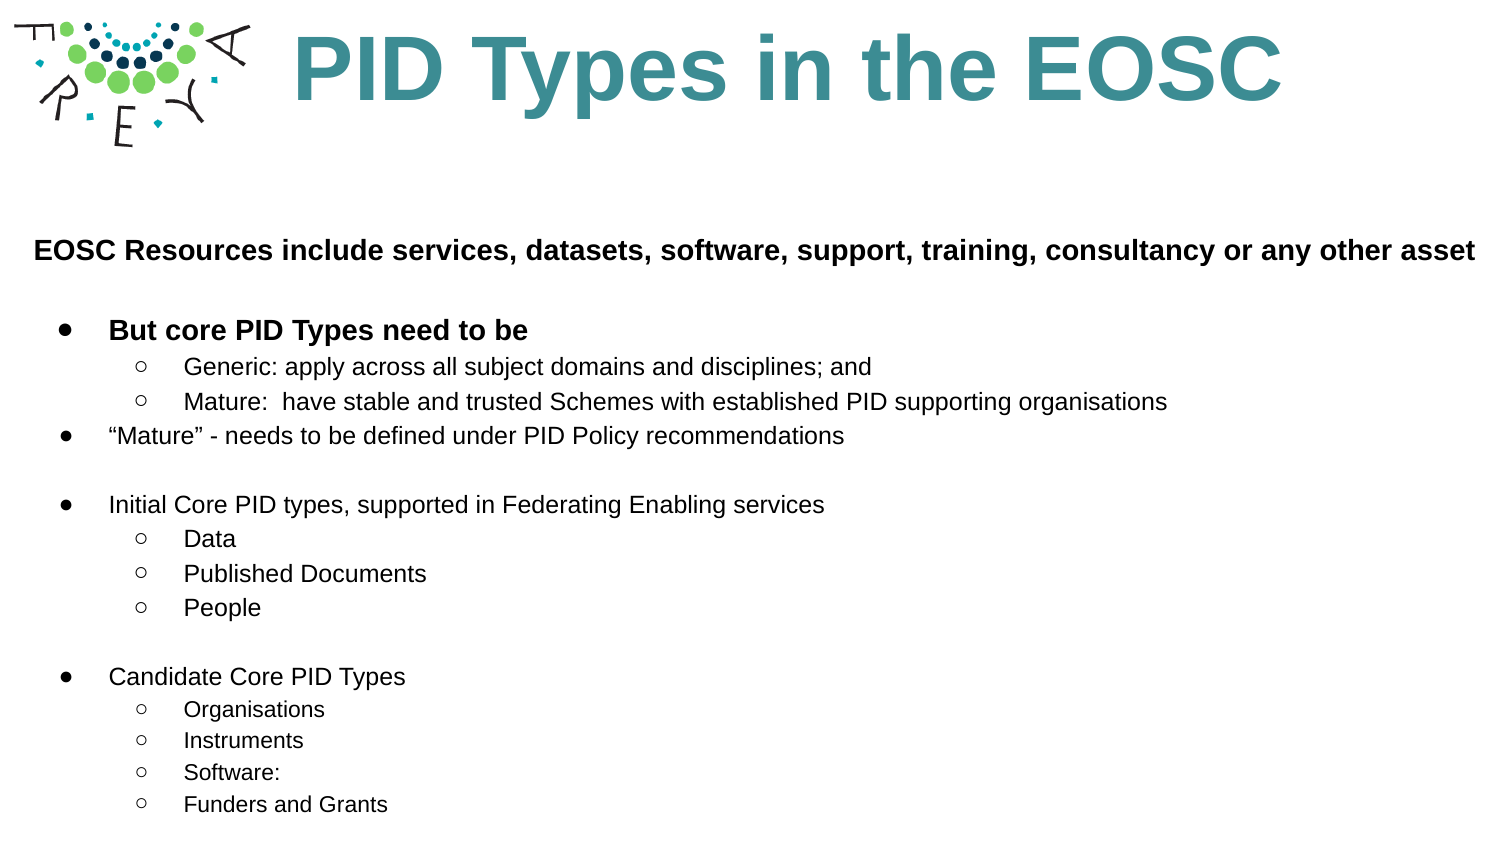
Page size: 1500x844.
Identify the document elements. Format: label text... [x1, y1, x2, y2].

text_box EOSC Resources include services, datasets, software, support, training, consultancy or any other asset But core PID Types need to be Generic: apply across all subject domains and disciplines; and Mature: have stable and trusted Schemes with established PID supporting organisations “Mature” - needs to be defined under PID Policy recommendations Initial Core PID types, supported in Federating Enabling services Data Published Documents People Candidate Core PID Types Organisations Instruments Software: Funders and Grants [18, 210, 1494, 806]
picture [0, 0, 281, 173]
title PID Types in the EOSC [285, 26, 1500, 129]
